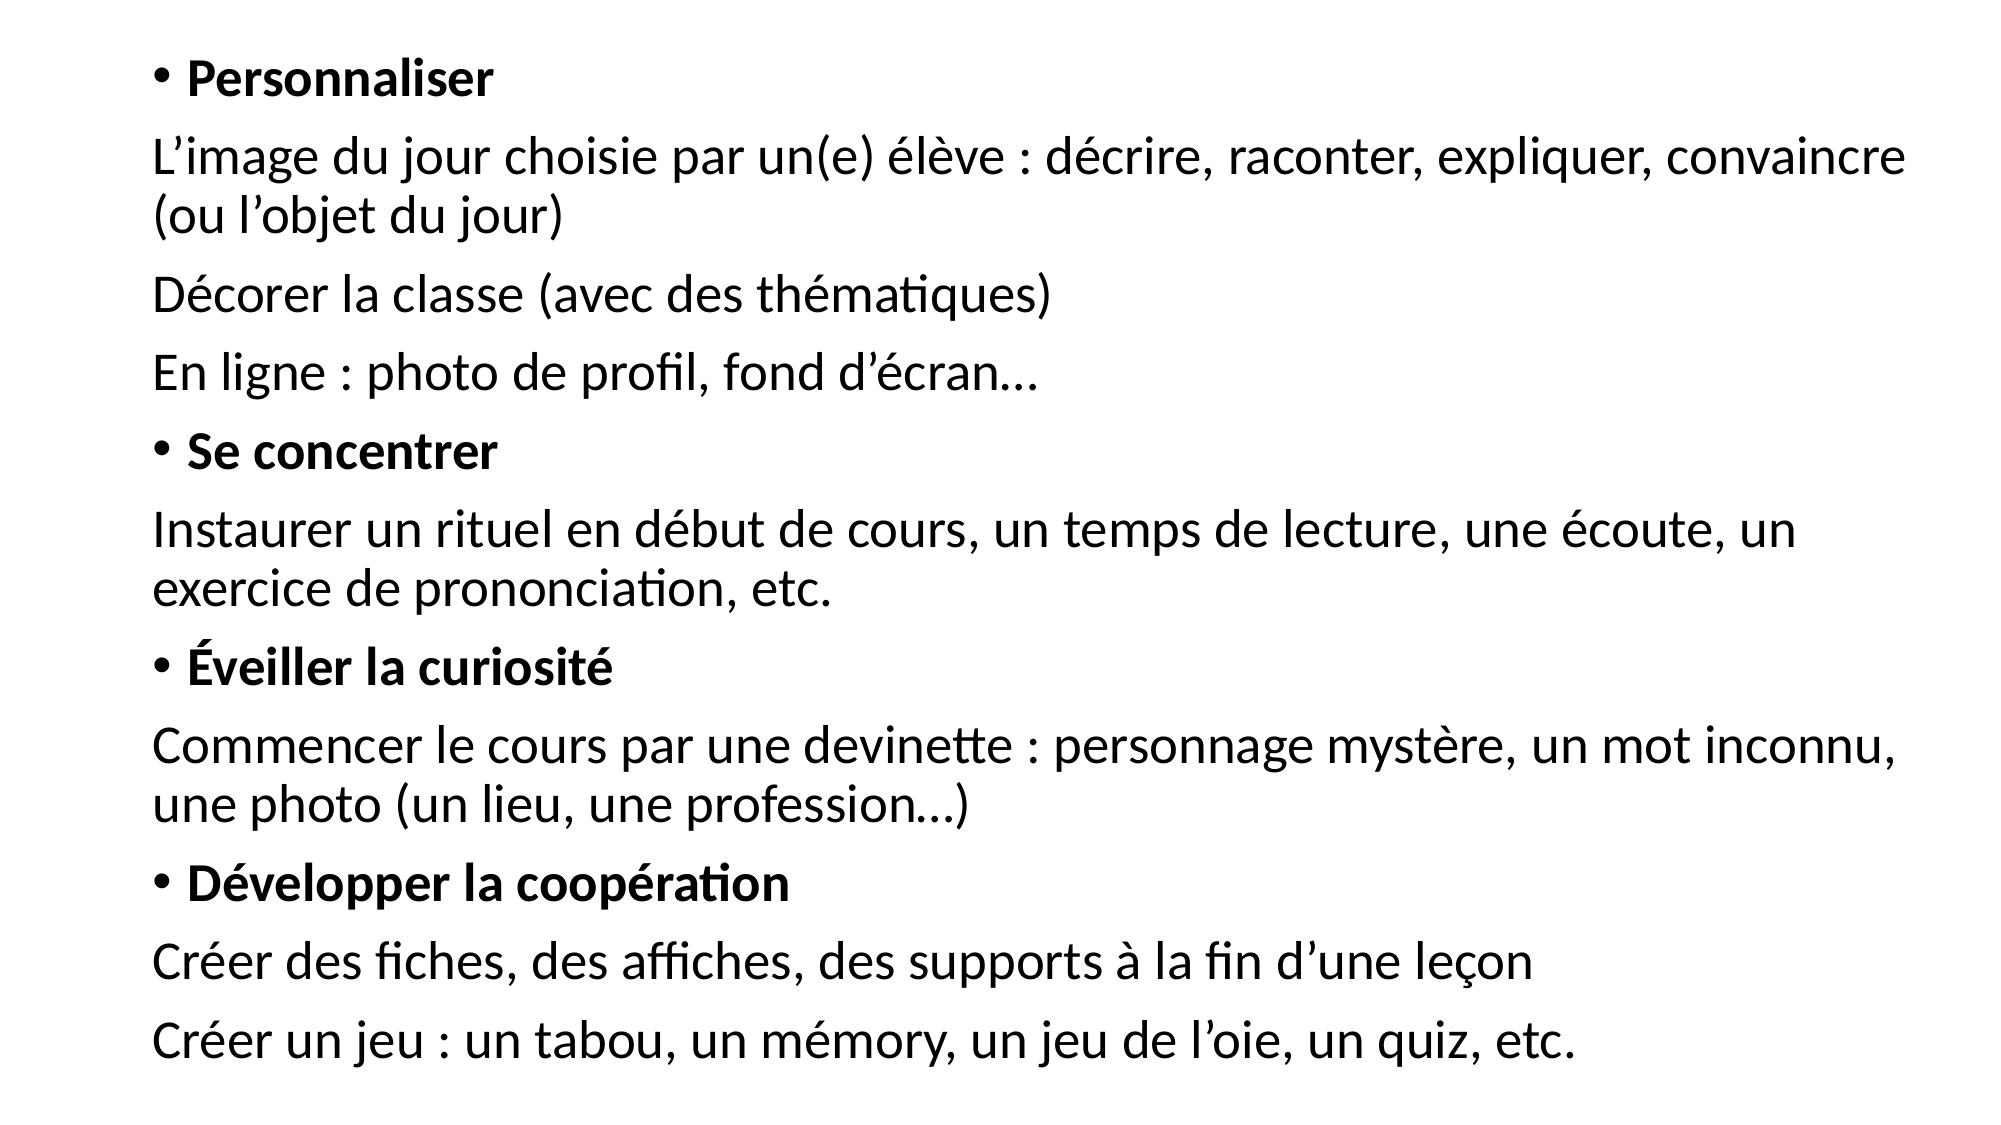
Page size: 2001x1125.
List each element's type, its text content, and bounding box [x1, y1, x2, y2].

list Personnaliser L’image du jour choisie par un(e) élève : décrire, raconter, expliquer, convaincre (ou l’objet du jour) Décorer la classe (avec des thématiques) En ligne : photo de profil, fond d’écran… Se concentrer Instaurer un rituel en début de cours, un temps de lecture, une écoute, un exercice de prononciation, etc. Éveiller la curiosité Commencer le cours par une devinette : personnage mystère, un mot inconnu, une photo (un lieu, une profession…) Développer la coopération Créer des fiches, des affiches, des supports à la fin d’une leçon Créer un jeu : un tabou, un mémory, un jeu de l’oie, un quiz, etc. [137, 41, 1948, 1090]
